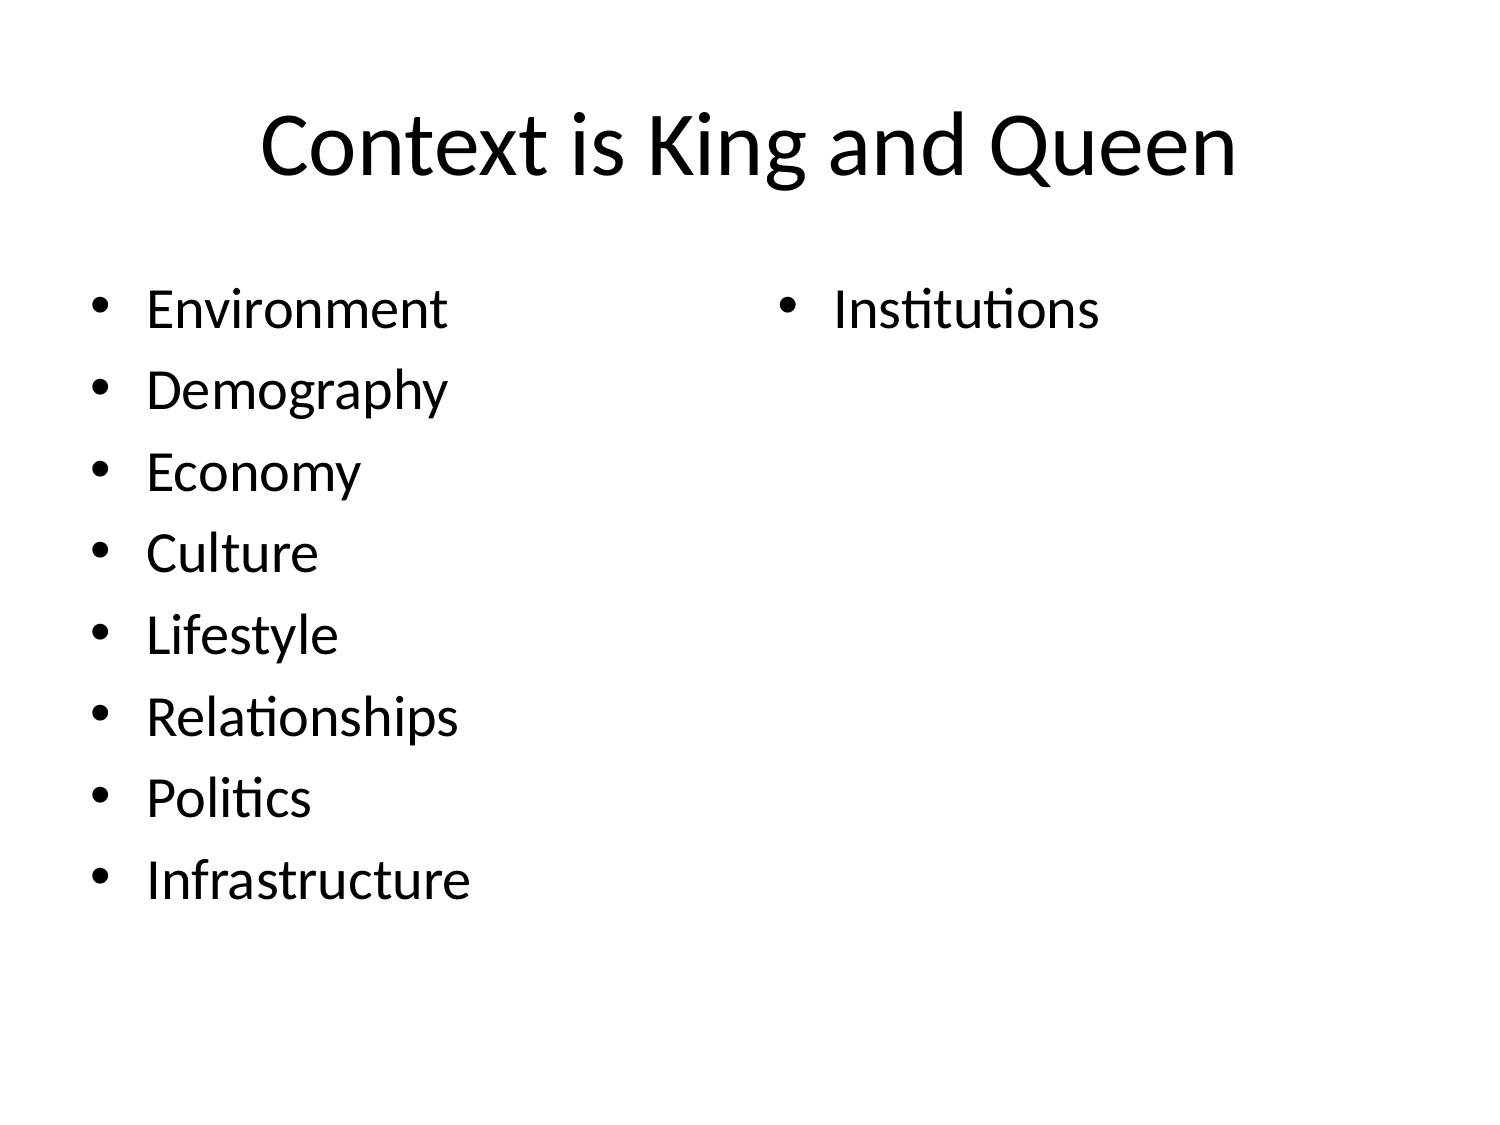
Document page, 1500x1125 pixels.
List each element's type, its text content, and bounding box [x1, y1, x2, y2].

list Environment Demography Economy Culture Lifestyle Relationships Politics Infrastructure [75, 262, 738, 1005]
list Institutions [762, 262, 1425, 1005]
title Context is King and Queen [75, 45, 1425, 233]
